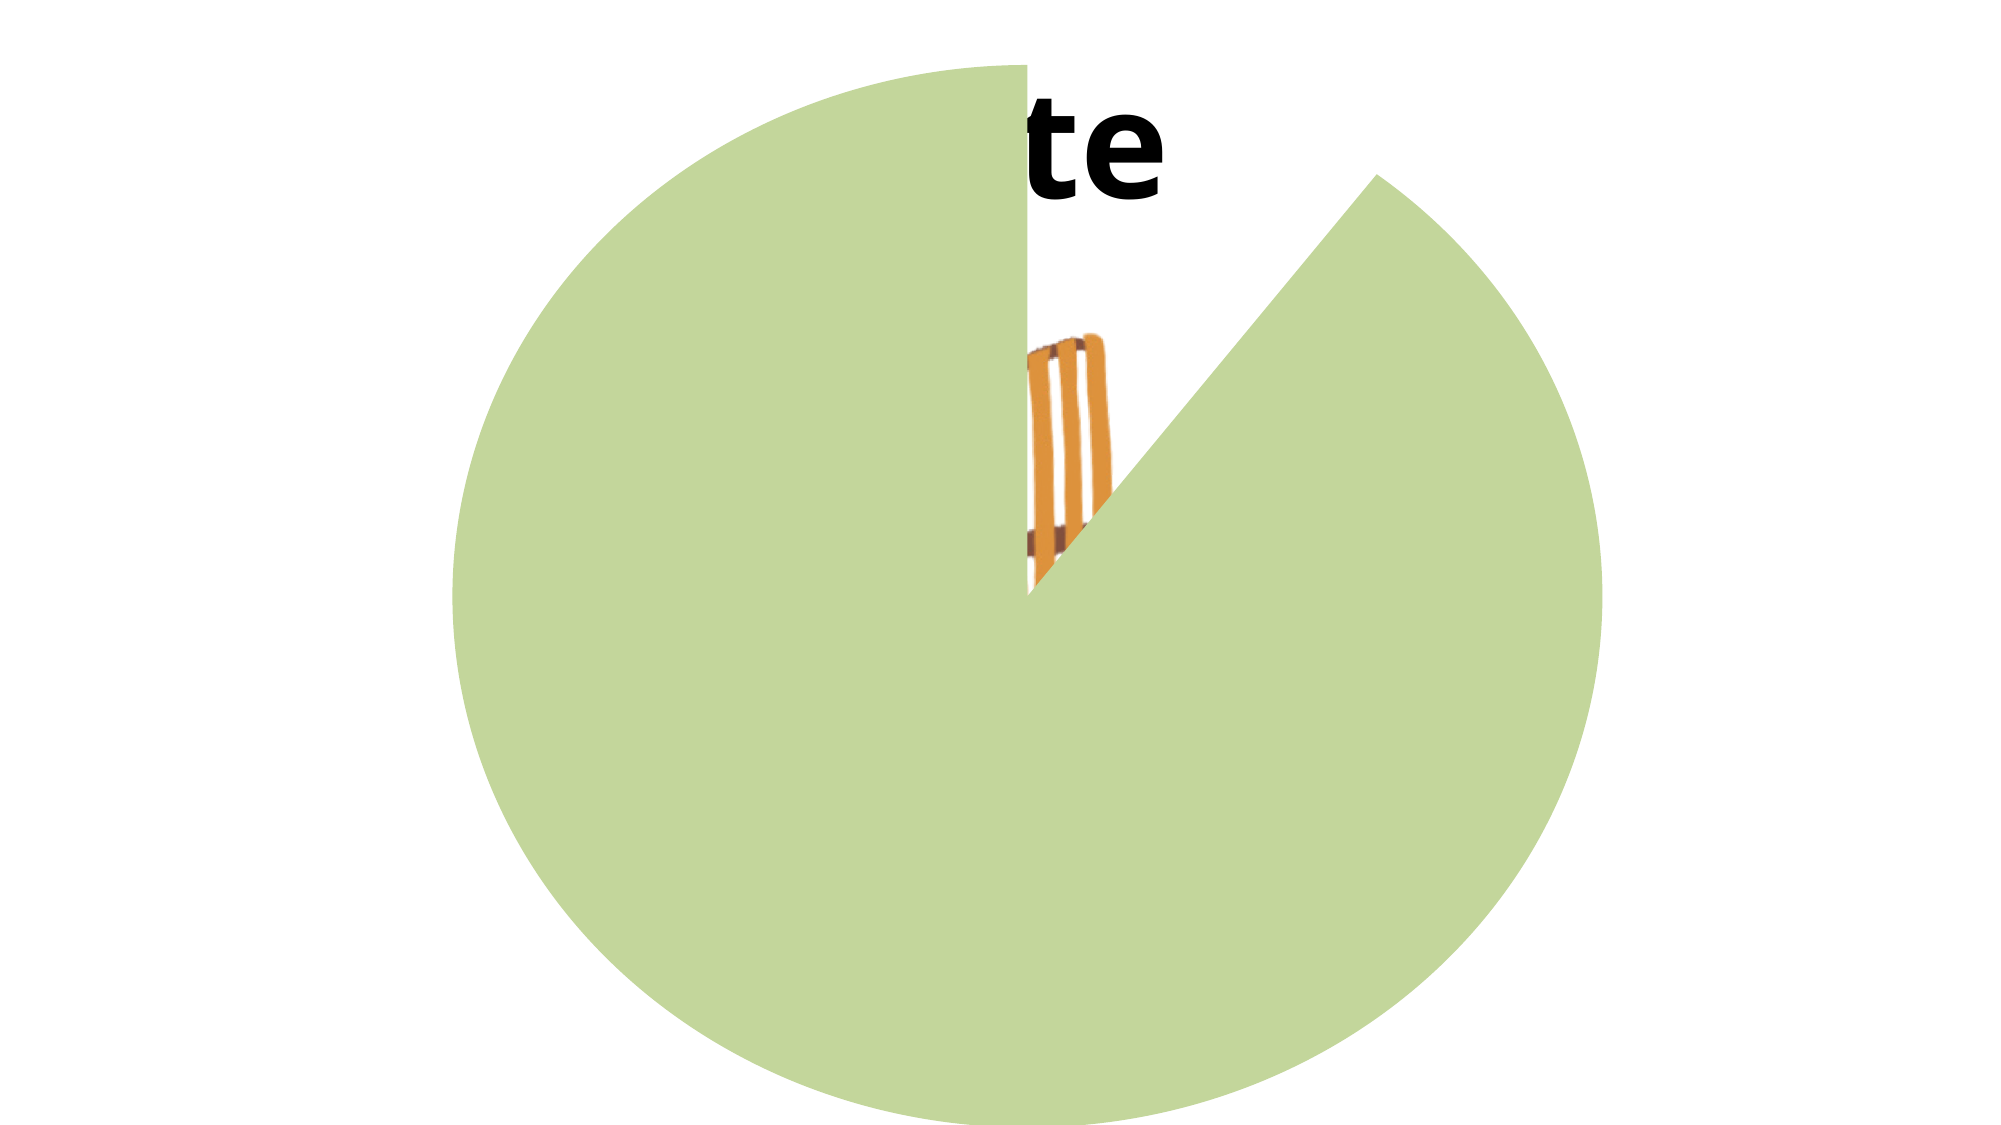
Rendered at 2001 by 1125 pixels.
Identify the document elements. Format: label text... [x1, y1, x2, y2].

text_box [450, 62, 1437, 1125]
text_box [1265, 172, 1511, 305]
text_box [1585, 458, 1605, 734]
title gate [99, 45, 1900, 233]
picture [617, 307, 1580, 963]
